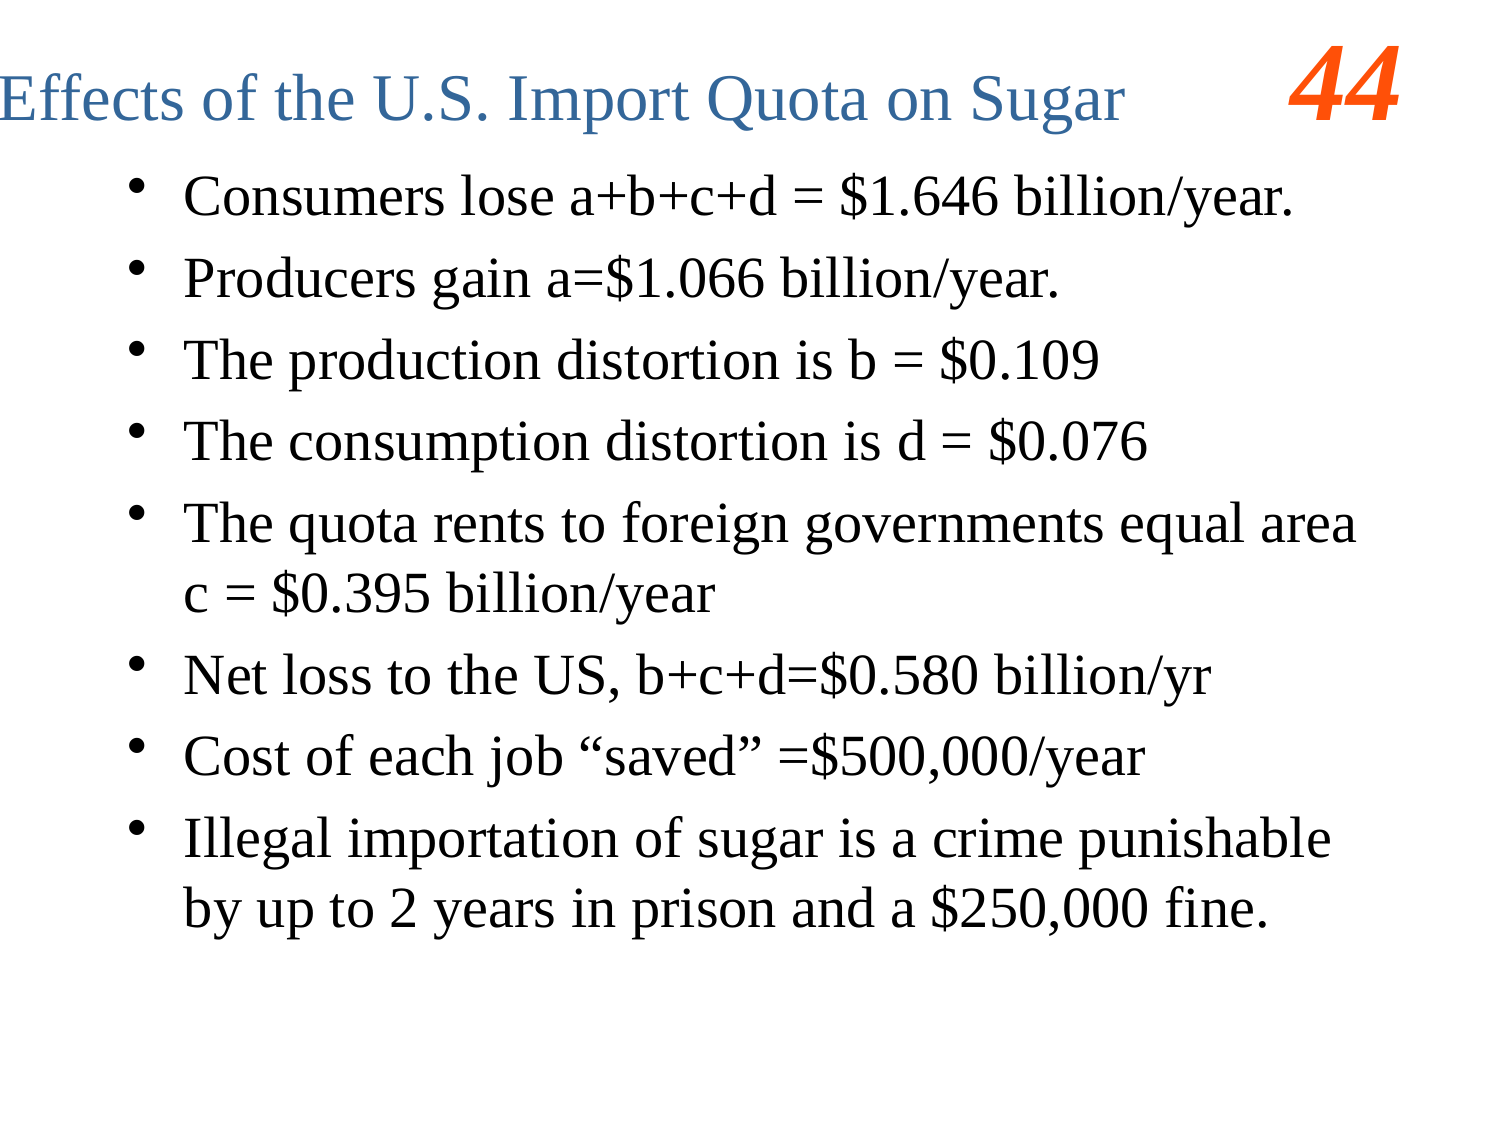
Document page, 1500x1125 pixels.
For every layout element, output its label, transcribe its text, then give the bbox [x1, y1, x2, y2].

list Consumers lose a+b+c+d = $1.646 billion/year. Producers gain a=$1.066 billion/year. The production distortion is b = $0.109 The consumption distortion is d = $0.076 The quota rents to foreign governments equal area c = $0.395 billion/year Net loss to the US, b+c+d=$0.580 billion/yr Cost of each job “saved” =$500,000/year Illegal importation of sugar is a crime punishable by up to 2 years in prison and a $250,000 fine. [112, 149, 1388, 1088]
title Effects of the U.S. Import Quota on Sugar [0, 0, 1200, 188]
